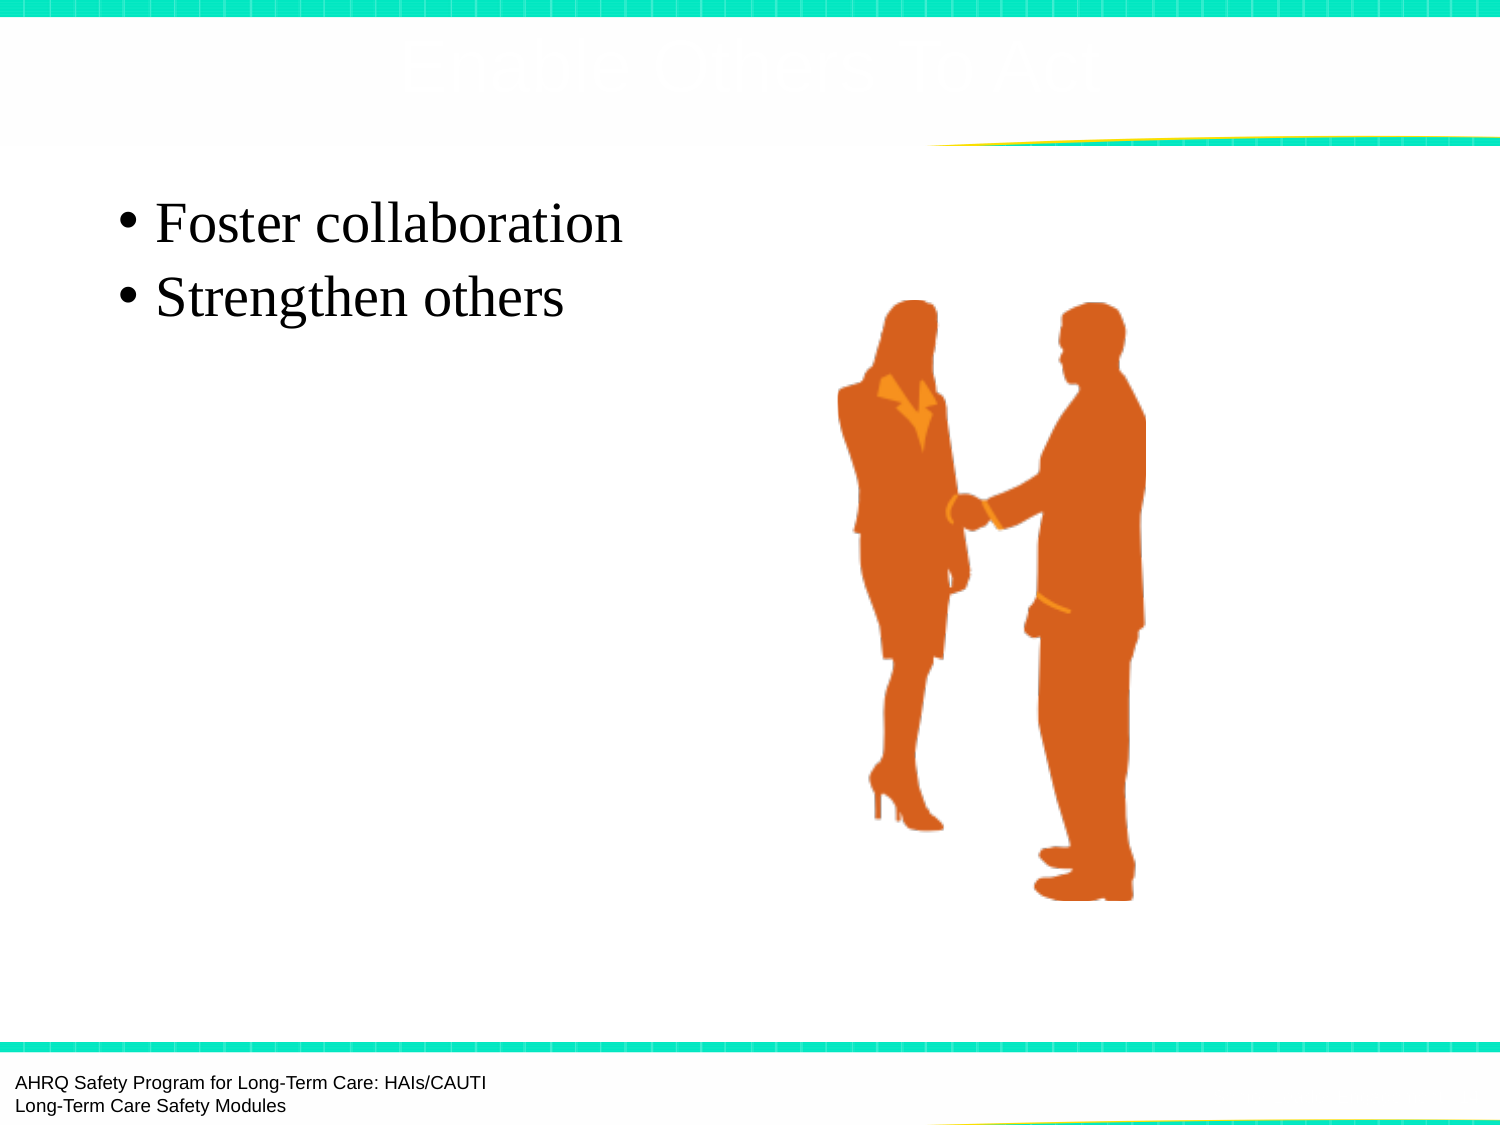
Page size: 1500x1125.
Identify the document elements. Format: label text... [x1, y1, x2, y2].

picture [837, 299, 1146, 901]
list Foster collaboration Strengthen others [103, 184, 1397, 1014]
title Enable Others To Act [103, 0, 1397, 138]
picture [0, 0, 1500, 146]
slide_number AHRQ Safety Program for Long-Term Care: HAIs/CAUTI Long-Term Care Safety Modules [0, 1062, 563, 1125]
picture [0, 1042, 1500, 1125]
